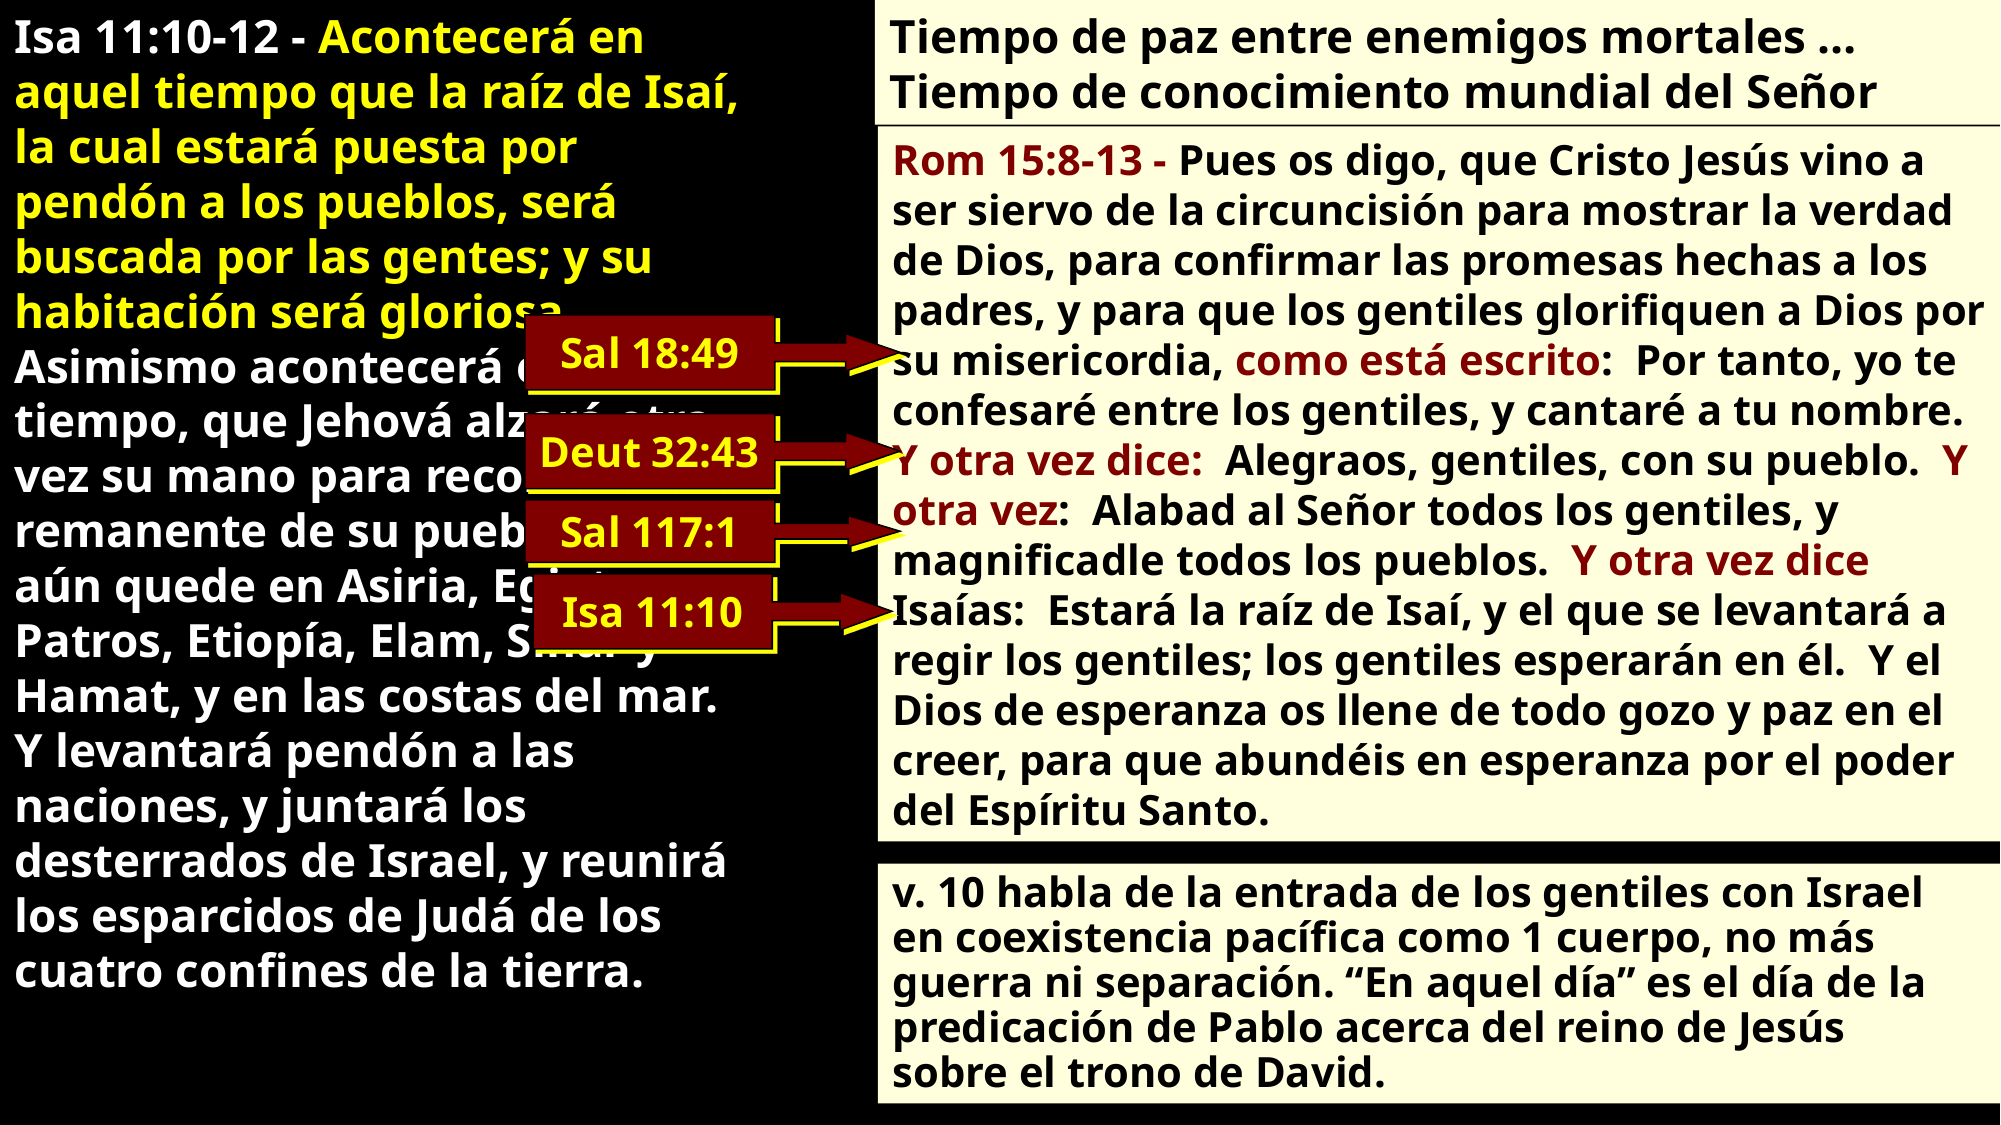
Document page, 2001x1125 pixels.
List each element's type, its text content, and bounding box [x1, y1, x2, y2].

text_box Deut 32:43 [524, 413, 900, 489]
text_box Isa 11:10-12 - Acontecerá en aquel tiempo que la raíz de Isaí, la cual estará puesta por pendón a los pueblos, será buscada por las gentes; y su habitación será gloriosa. Asimismo acontecerá en aquel tiempo, que Jehová alzará otra vez su mano para recobrar el remanente de su pueblo que aún quede en Asiria, Egipto, Patros, Etiopía, Elam, Sinar y Hamat, y en las costas del mar. Y levantará pendón a las naciones, y juntará los desterrados de Israel, y reunirá los esparcidos de Judá de los cuatro confines de la tierra. [0, 0, 763, 1005]
text_box Sal 117:1 [524, 499, 900, 563]
text_box Sal 18:49 [524, 314, 900, 390]
text_box Rom 15:8-13 - Pues os digo, que Cristo Jesús vino a ser siervo de la circuncisión para mostrar la verdad de Dios, para confirmar las promesas hechas a los padres, y para que los gentiles glorifiquen a Dios por su misericordia, como está escrito: Por tanto, yo te confesaré entre los gentiles, y cantaré a tu nombre. Y otra vez dice: Alegraos, gentiles, con su pueblo. Y otra vez: Alabad al Señor todos los gentiles, y magnificadle todos los pueblos. Y otra vez dice Isaías: Estará la raíz de Isaí, y el que se levantará a regir los gentiles; los gentiles esperarán en él. Y el Dios de esperanza os llene de todo gozo y paz en el creer, para que abundéis en esperanza por el poder del Espíritu Santo. [877, 126, 2000, 842]
text_box Isa 11:10 [533, 573, 892, 649]
text_box v. 10 habla de la entrada de los gentiles con Israel en coexistencia pacífica como 1 cuerpo, no más guerra ni separación. “En aquel día” es el día de la predicación de Pablo acerca del reino de Jesús sobre el trono de David. [877, 863, 2000, 1104]
text_box Tiempo de paz entre enemigos mortales … Tiempo de conocimiento mundial del Señor [874, 0, 2000, 125]
